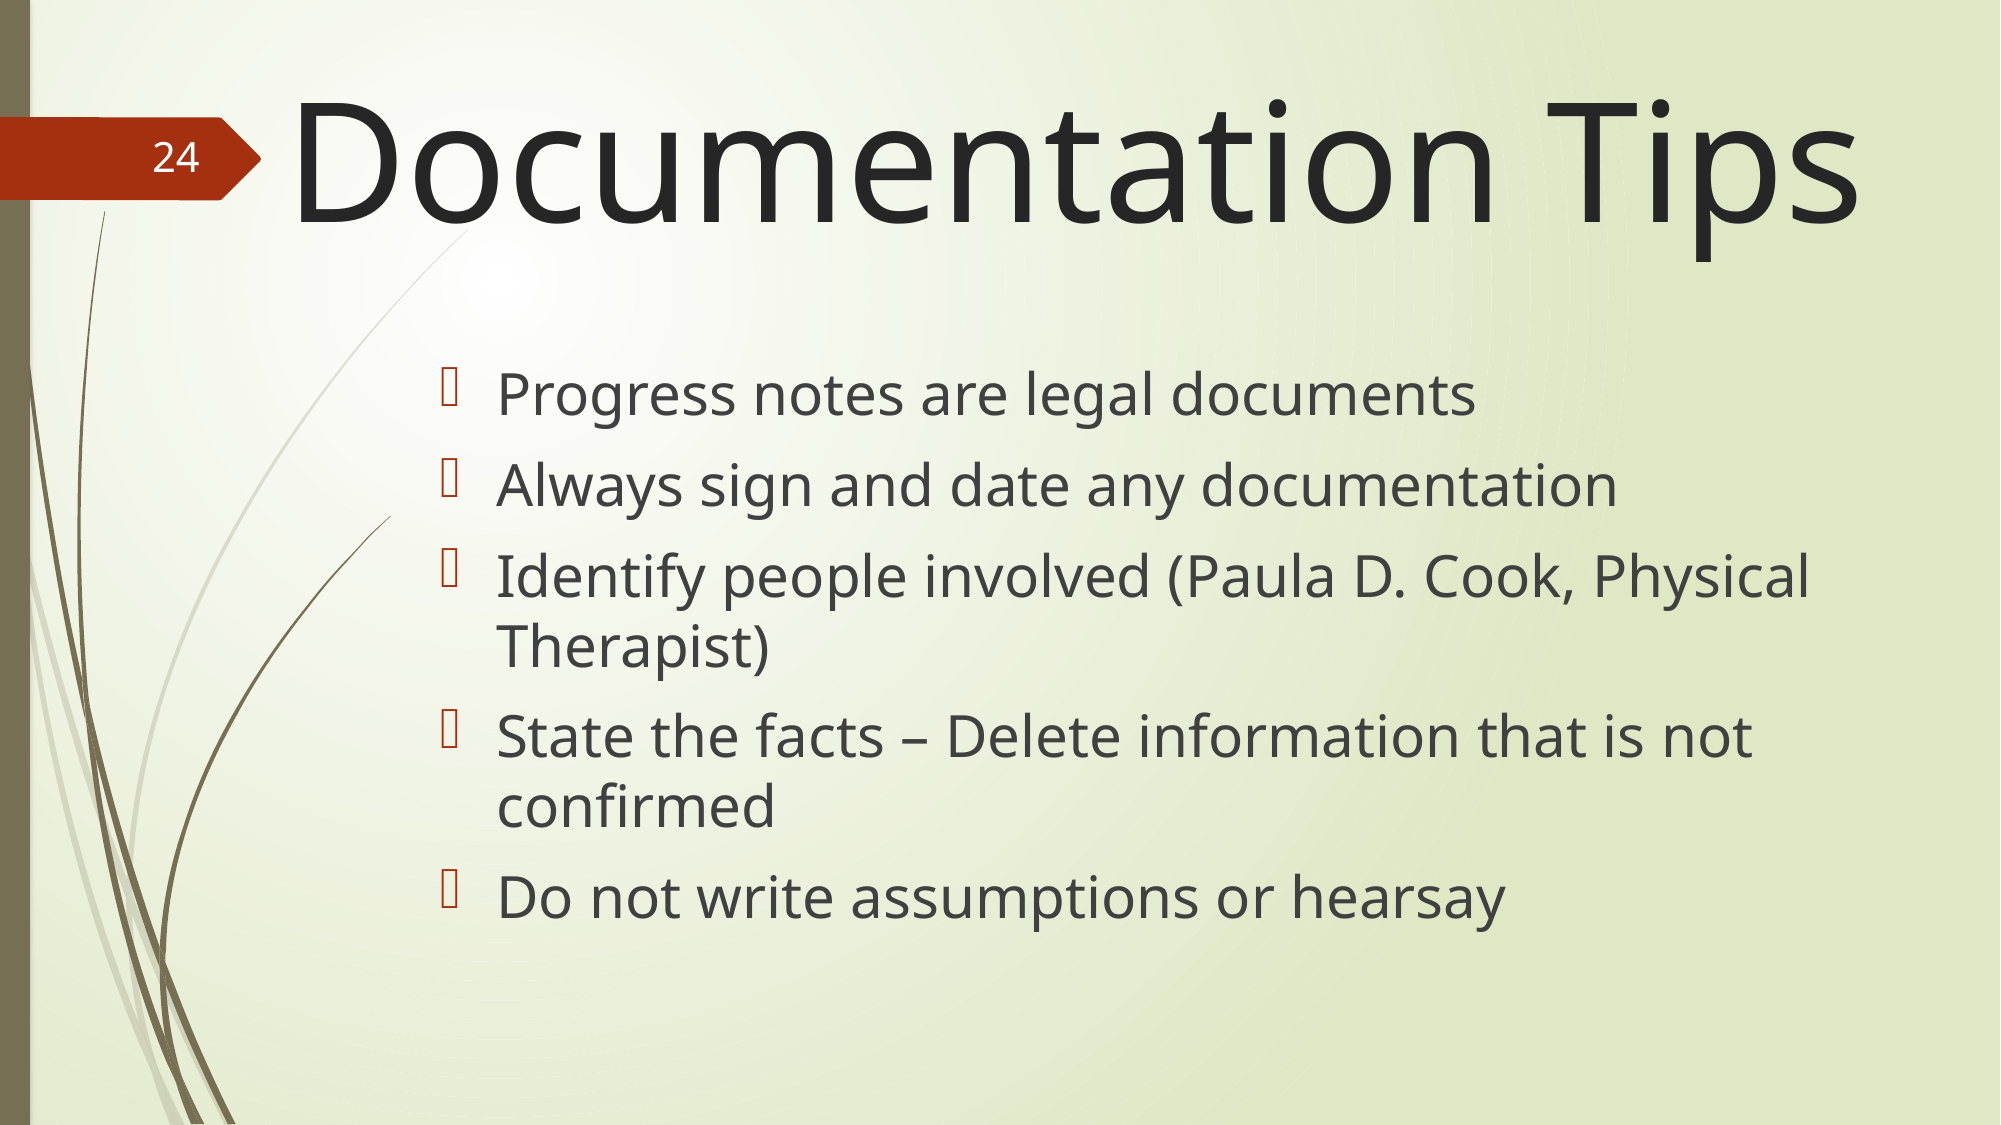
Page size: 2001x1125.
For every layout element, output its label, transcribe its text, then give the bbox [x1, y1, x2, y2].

title Documentation Tips [270, 48, 1943, 247]
list Progress notes are legal documents Always sign and date any documentation Identify people involved (Paula D. Cook, Physical Therapist) State the facts – Delete information that is not confirmed Do not write assumptions or hearsay [424, 350, 1888, 988]
slide_number 24 [87, 129, 216, 190]
